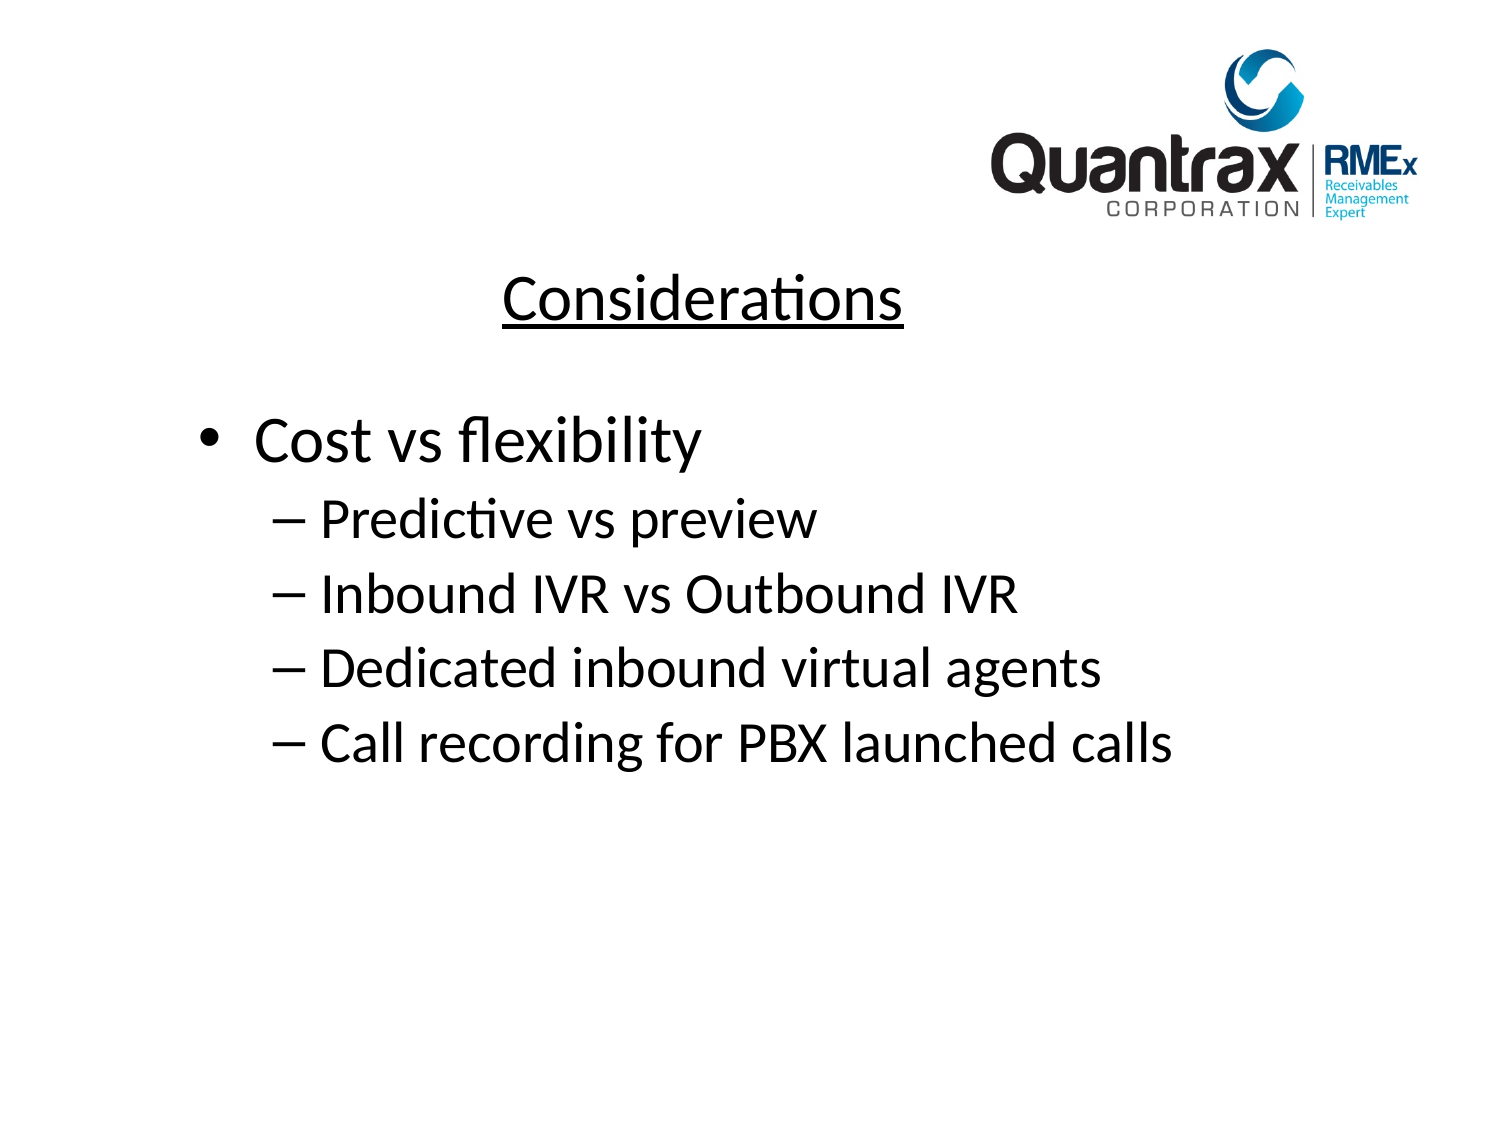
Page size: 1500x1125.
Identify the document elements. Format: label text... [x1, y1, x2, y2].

text_box Considerations [117, 246, 1289, 341]
picture [985, 42, 1424, 232]
list Cost vs flexibility Predictive vs preview Inbound IVR vs Outbound IVR Dedicated inbound virtual agents Call recording for PBX launched calls [183, 397, 1282, 1005]
